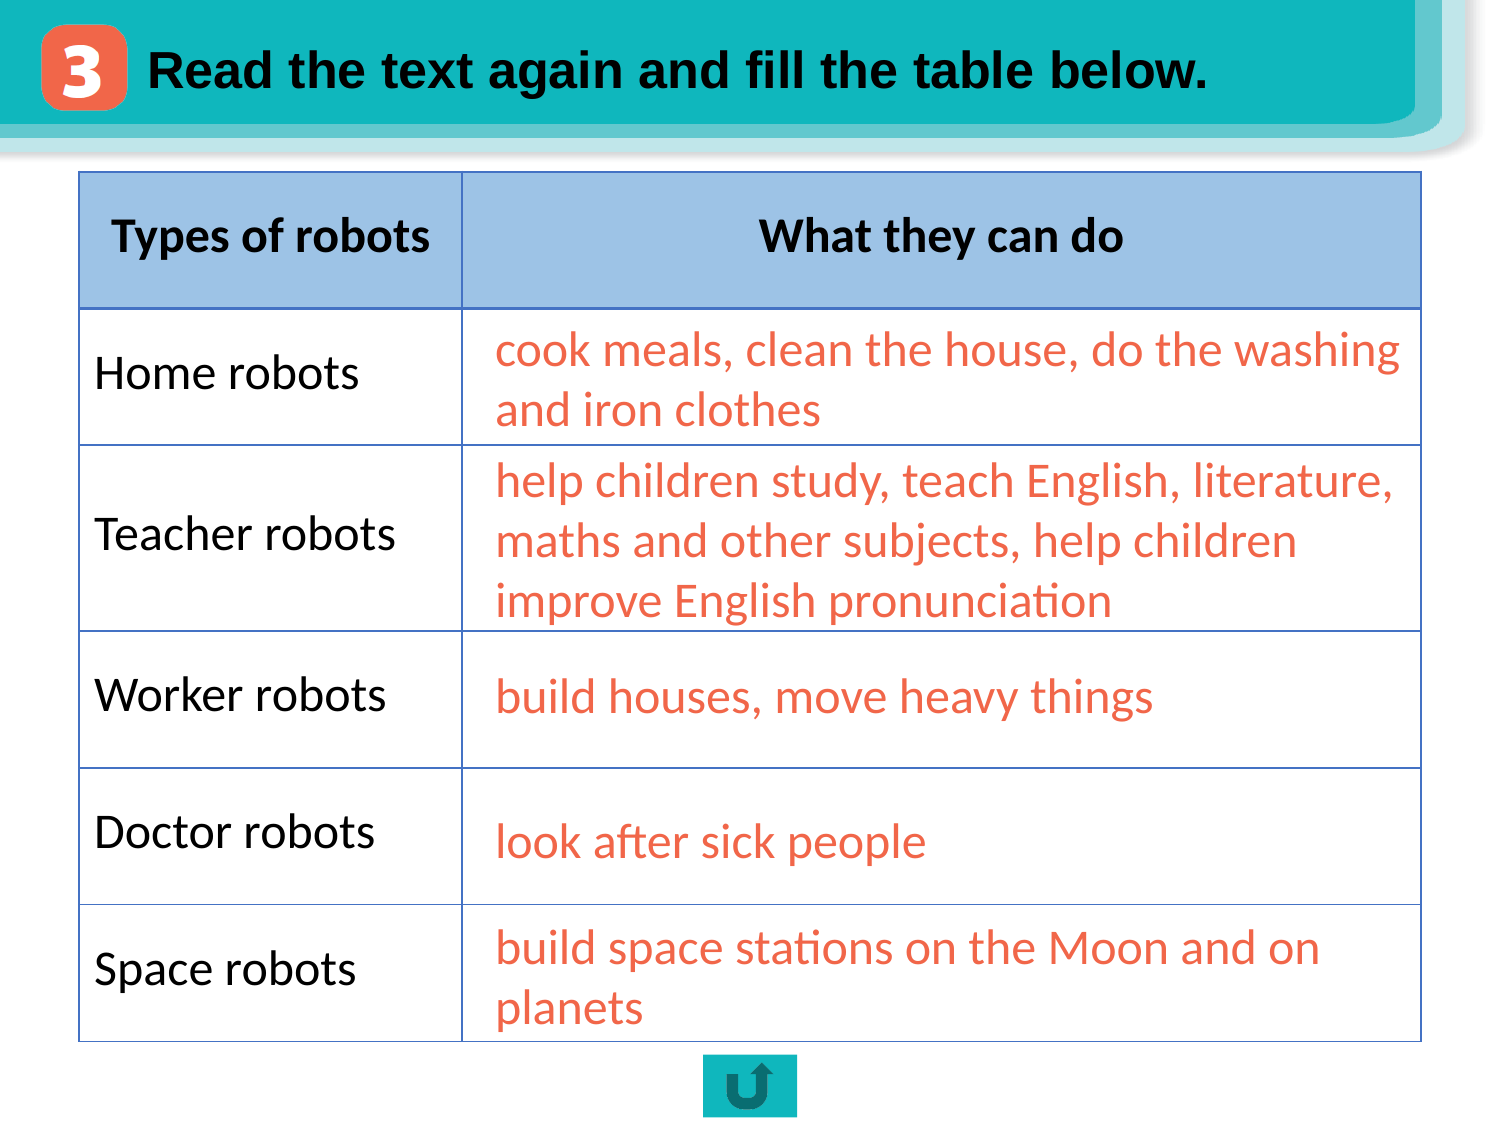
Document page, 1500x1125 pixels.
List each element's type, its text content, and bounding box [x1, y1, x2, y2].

table_header Types of robots [80, 173, 461, 307]
table_header What they can do [463, 173, 1420, 307]
table_cell Space robots [80, 905, 461, 1041]
text_box help children study, teach English, literature, maths and other subjects, help children improve English pronunciation [480, 439, 1452, 635]
table_cell [463, 769, 1420, 904]
text_box look after sick people [480, 801, 1421, 876]
table_cell Doctor robots [80, 769, 461, 904]
table_cell [463, 310, 480, 444]
text_box [702, 1054, 798, 1118]
table_cell [463, 632, 1420, 767]
table_cell [463, 446, 480, 630]
table_cell [463, 905, 1420, 1041]
text_box cook meals, clean the house, do the washing and iron clothes [480, 309, 1421, 439]
table_cell Worker robots [80, 632, 461, 767]
text_box build space stations on the Moon and on planets [480, 906, 1421, 1042]
picture [0, 0, 1500, 170]
table_cell Teacher robots [80, 446, 461, 630]
text_box build houses, move heavy things [480, 655, 1421, 731]
table_cell Home robots [80, 310, 461, 444]
